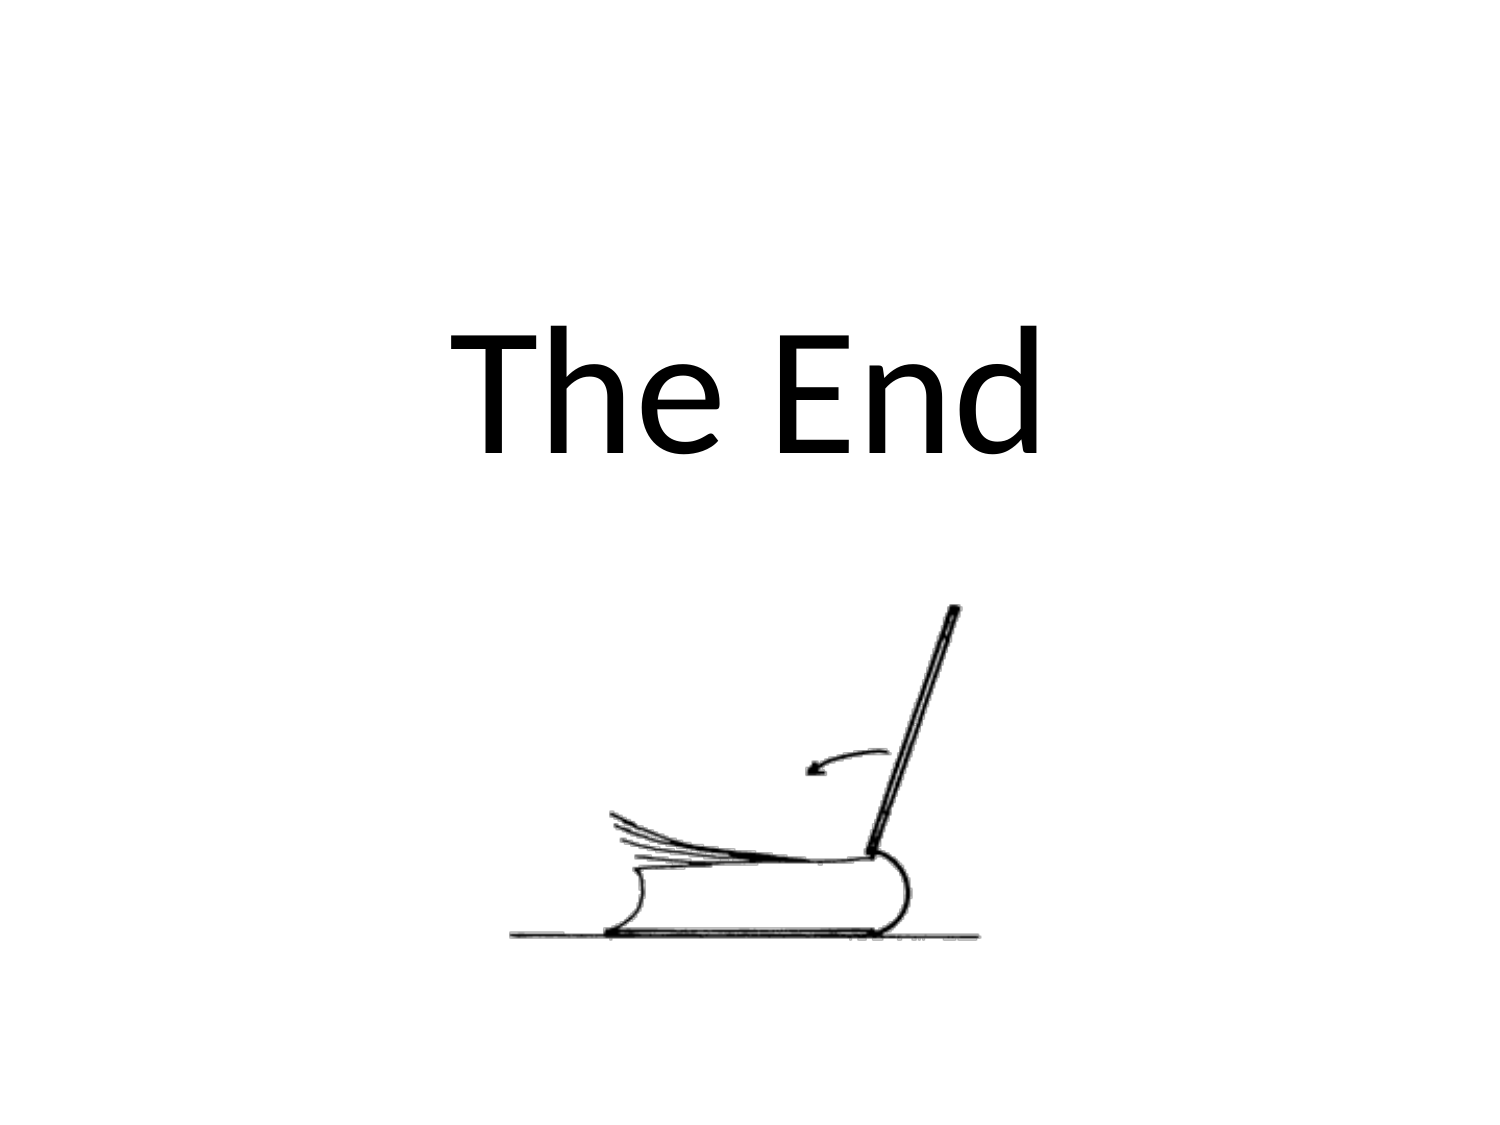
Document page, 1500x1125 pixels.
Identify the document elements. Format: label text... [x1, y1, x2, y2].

picture [503, 600, 996, 946]
list The End [75, 262, 1425, 1005]
